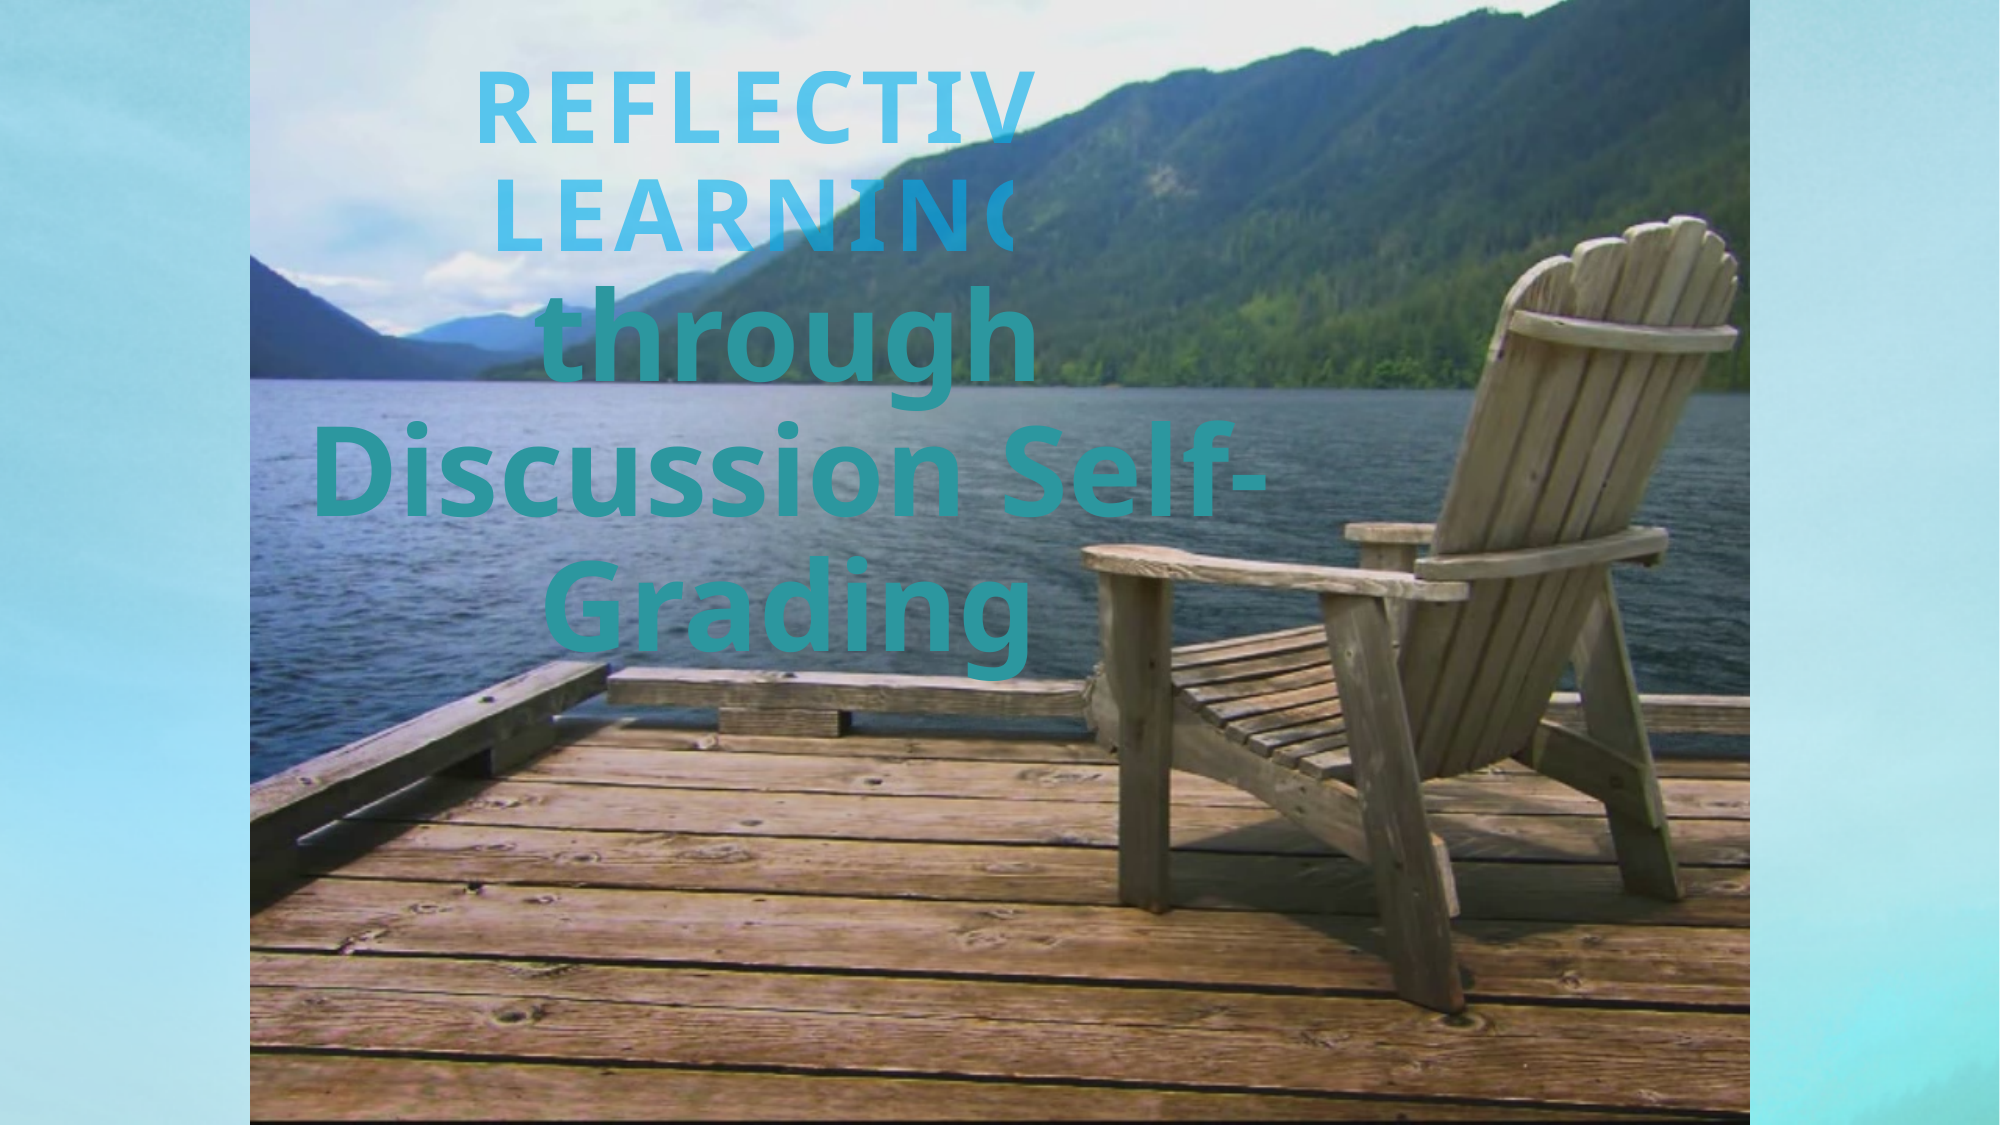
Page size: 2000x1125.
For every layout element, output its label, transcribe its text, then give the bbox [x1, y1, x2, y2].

picture [1750, 0, 2000, 1125]
text_box Reflective Learning through Discussion Self-Grading [244, 49, 249, 686]
picture [0, 0, 249, 1125]
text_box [249, 0, 1750, 1125]
